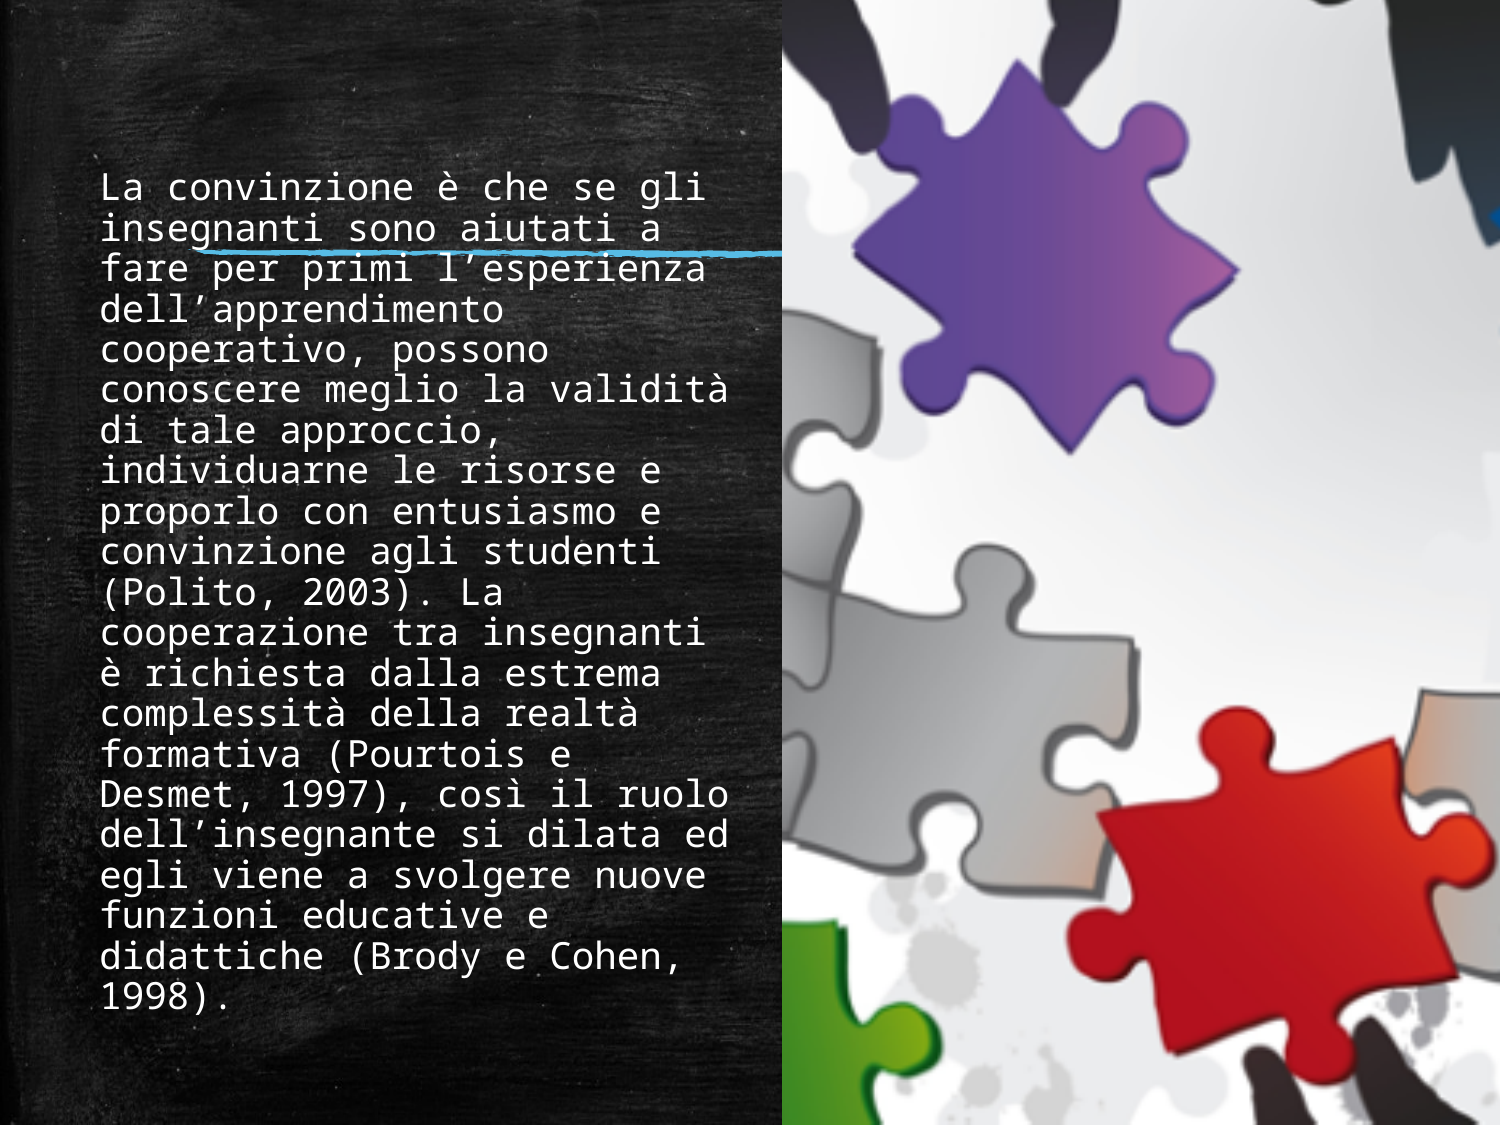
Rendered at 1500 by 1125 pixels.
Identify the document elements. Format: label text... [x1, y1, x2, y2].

list La convinzione è che se gli insegnanti sono aiutati a fare per primi l’esperienza dell’apprendimento cooperativo, possono conoscere meglio la validità di tale approccio, individuarne le risorse e proporlo con entusiasmo e convinzione agli studenti (Polito, 2003). La cooperazione tra insegnanti è richiesta dalla estrema complessità della realtà formativa (Pourtois e Desmet, 1997), così il ruolo dell’insegnante si dilata ed egli viene a svolgere nuove funzioni educative e didattiche (Brody e Cohen, 1998). [84, 160, 762, 1024]
picture [782, 0, 1500, 1125]
